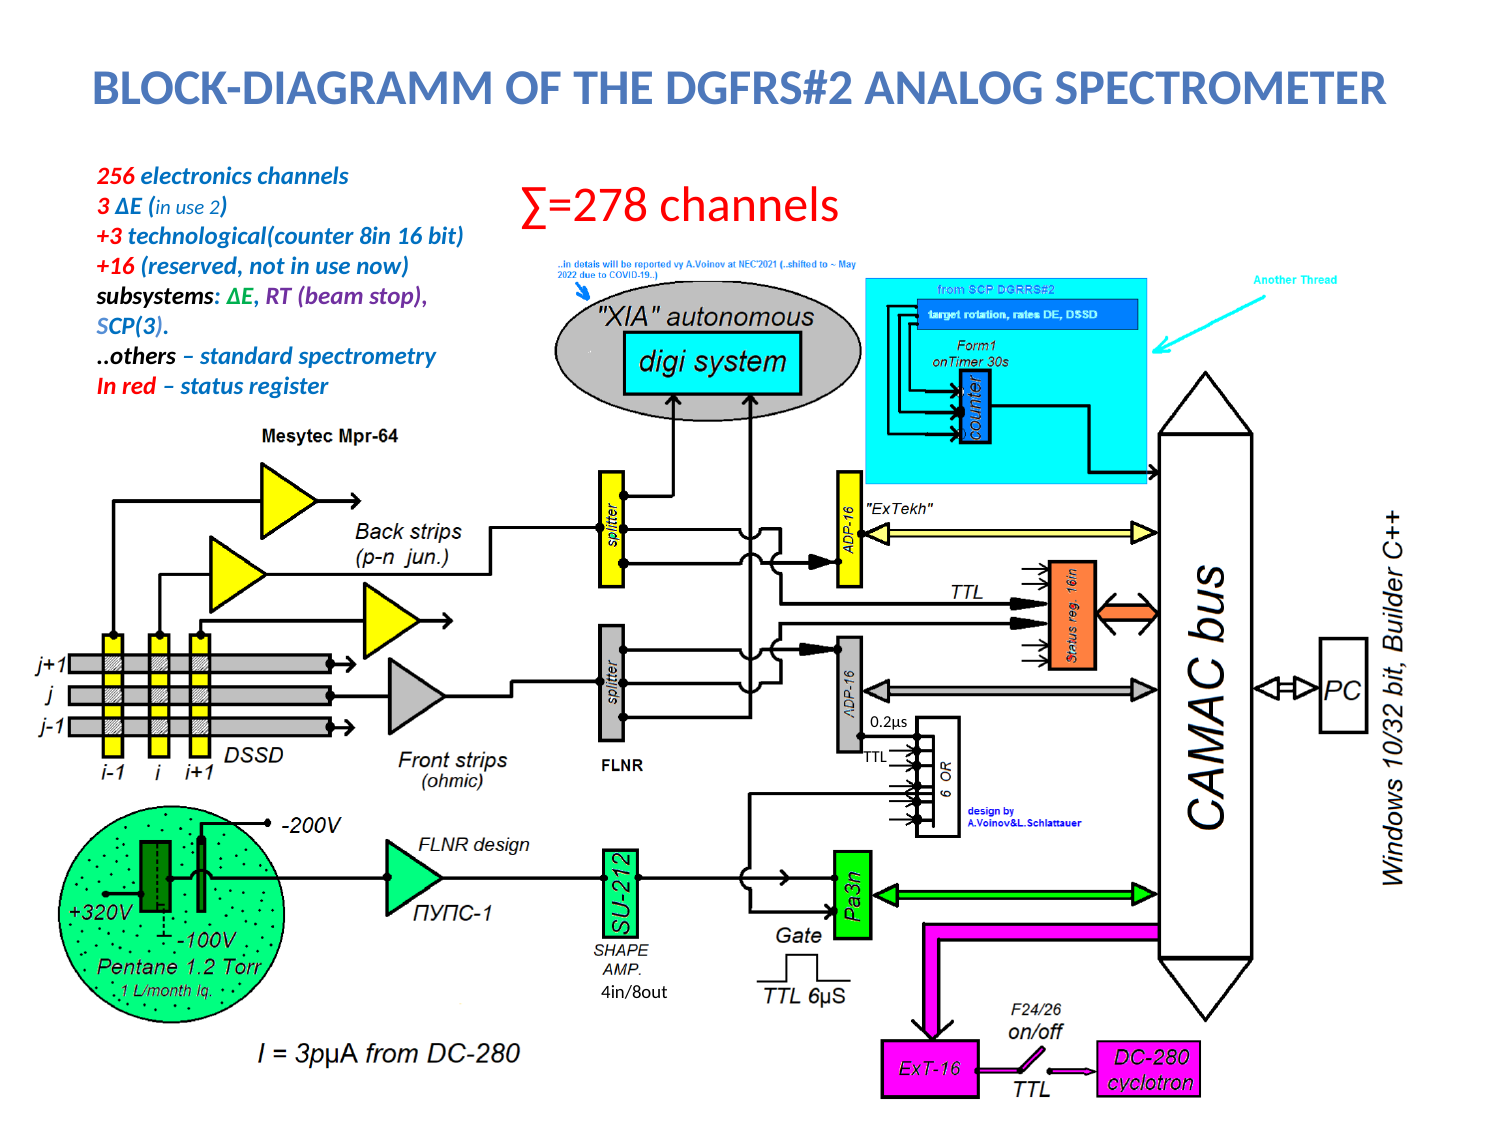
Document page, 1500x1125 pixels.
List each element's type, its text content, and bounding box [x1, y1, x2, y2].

text_box Block-diagramm of THE DGFRS#2 analog spectrometer [76, 46, 1404, 122]
text_box ∑=278 channels [505, 163, 855, 234]
text_box 256 electronics channels 3 ΔE (in use 2) +3 technological(counter 8in 16 bit) +16 (reserved, not in use now) subsystems: ΔE, RT (beam stop), SCP(3). ..others – standard spectrometry In red – status register [81, 152, 516, 234]
picture [0, 234, 1500, 1125]
